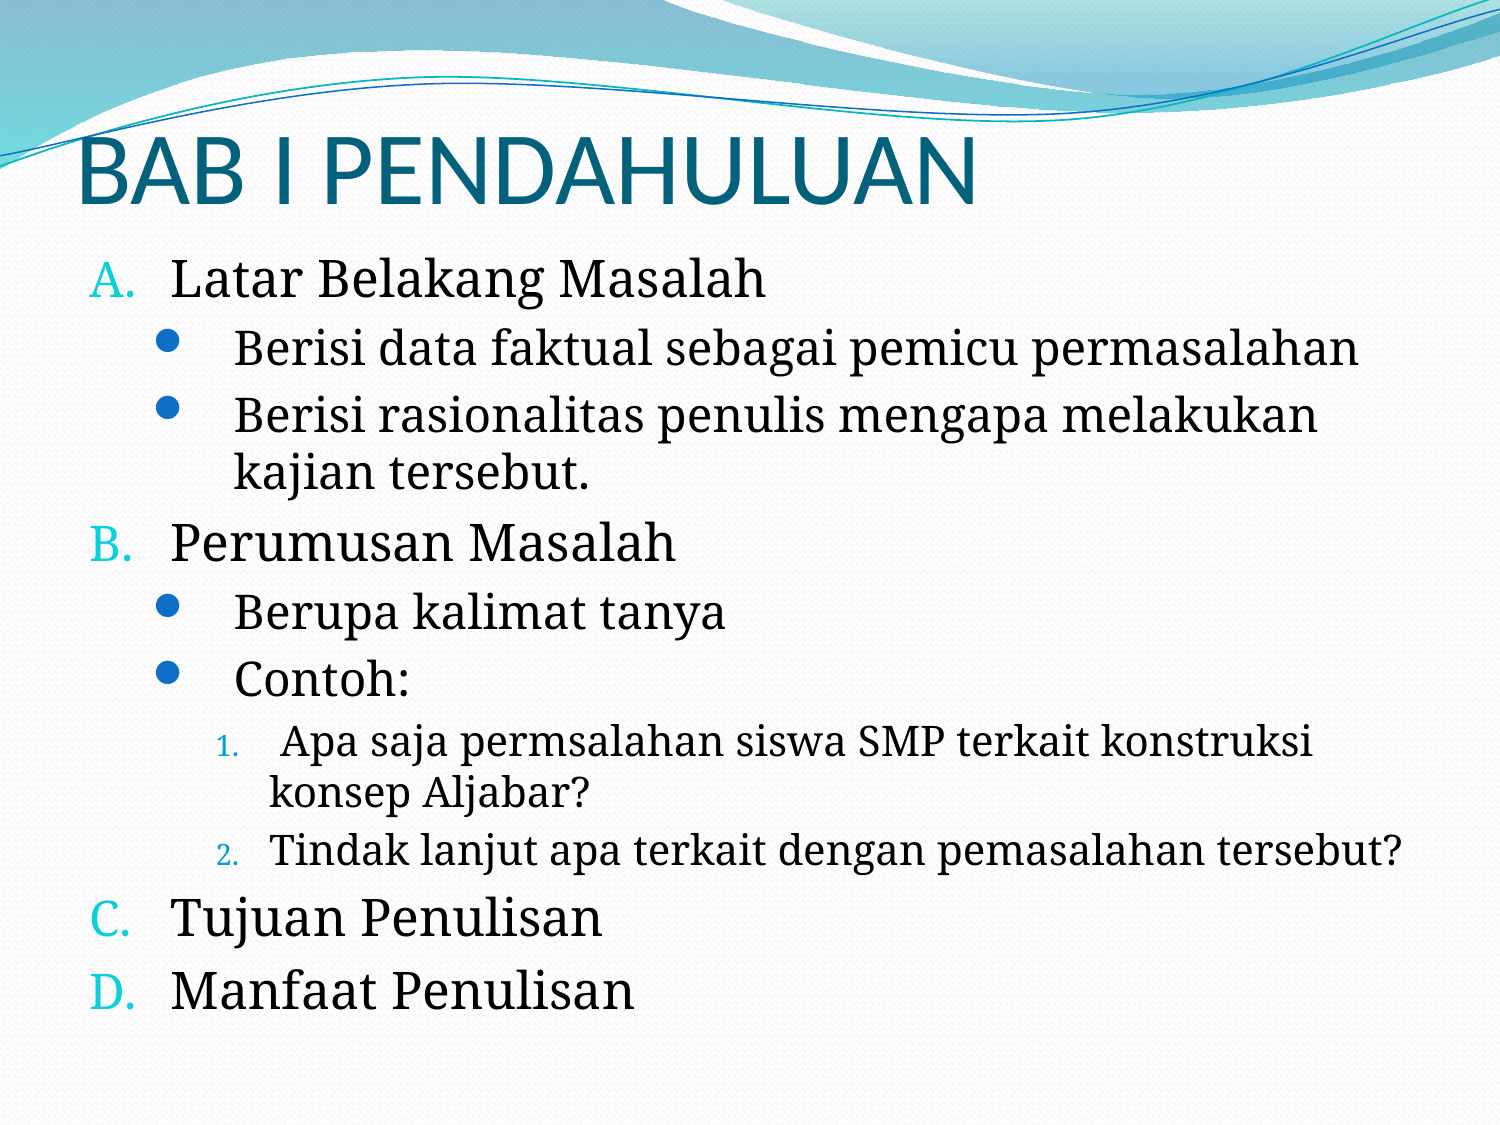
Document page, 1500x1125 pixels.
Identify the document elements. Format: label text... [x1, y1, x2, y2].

title BAB I PENDAHULUAN [75, 37, 1425, 225]
list Latar Belakang Masalah Berisi data faktual sebagai pemicu permasalahan Berisi rasionalitas penulis mengapa melakukan kajian tersebut. Perumusan Masalah Berupa kalimat tanya Contoh: Apa saja permsalahan siswa SMP terkait konstruksi konsep Aljabar? Tindak lanjut apa terkait dengan pemasalahan tersebut? Tujuan Penulisan Manfaat Penulisan [75, 237, 1425, 1038]
